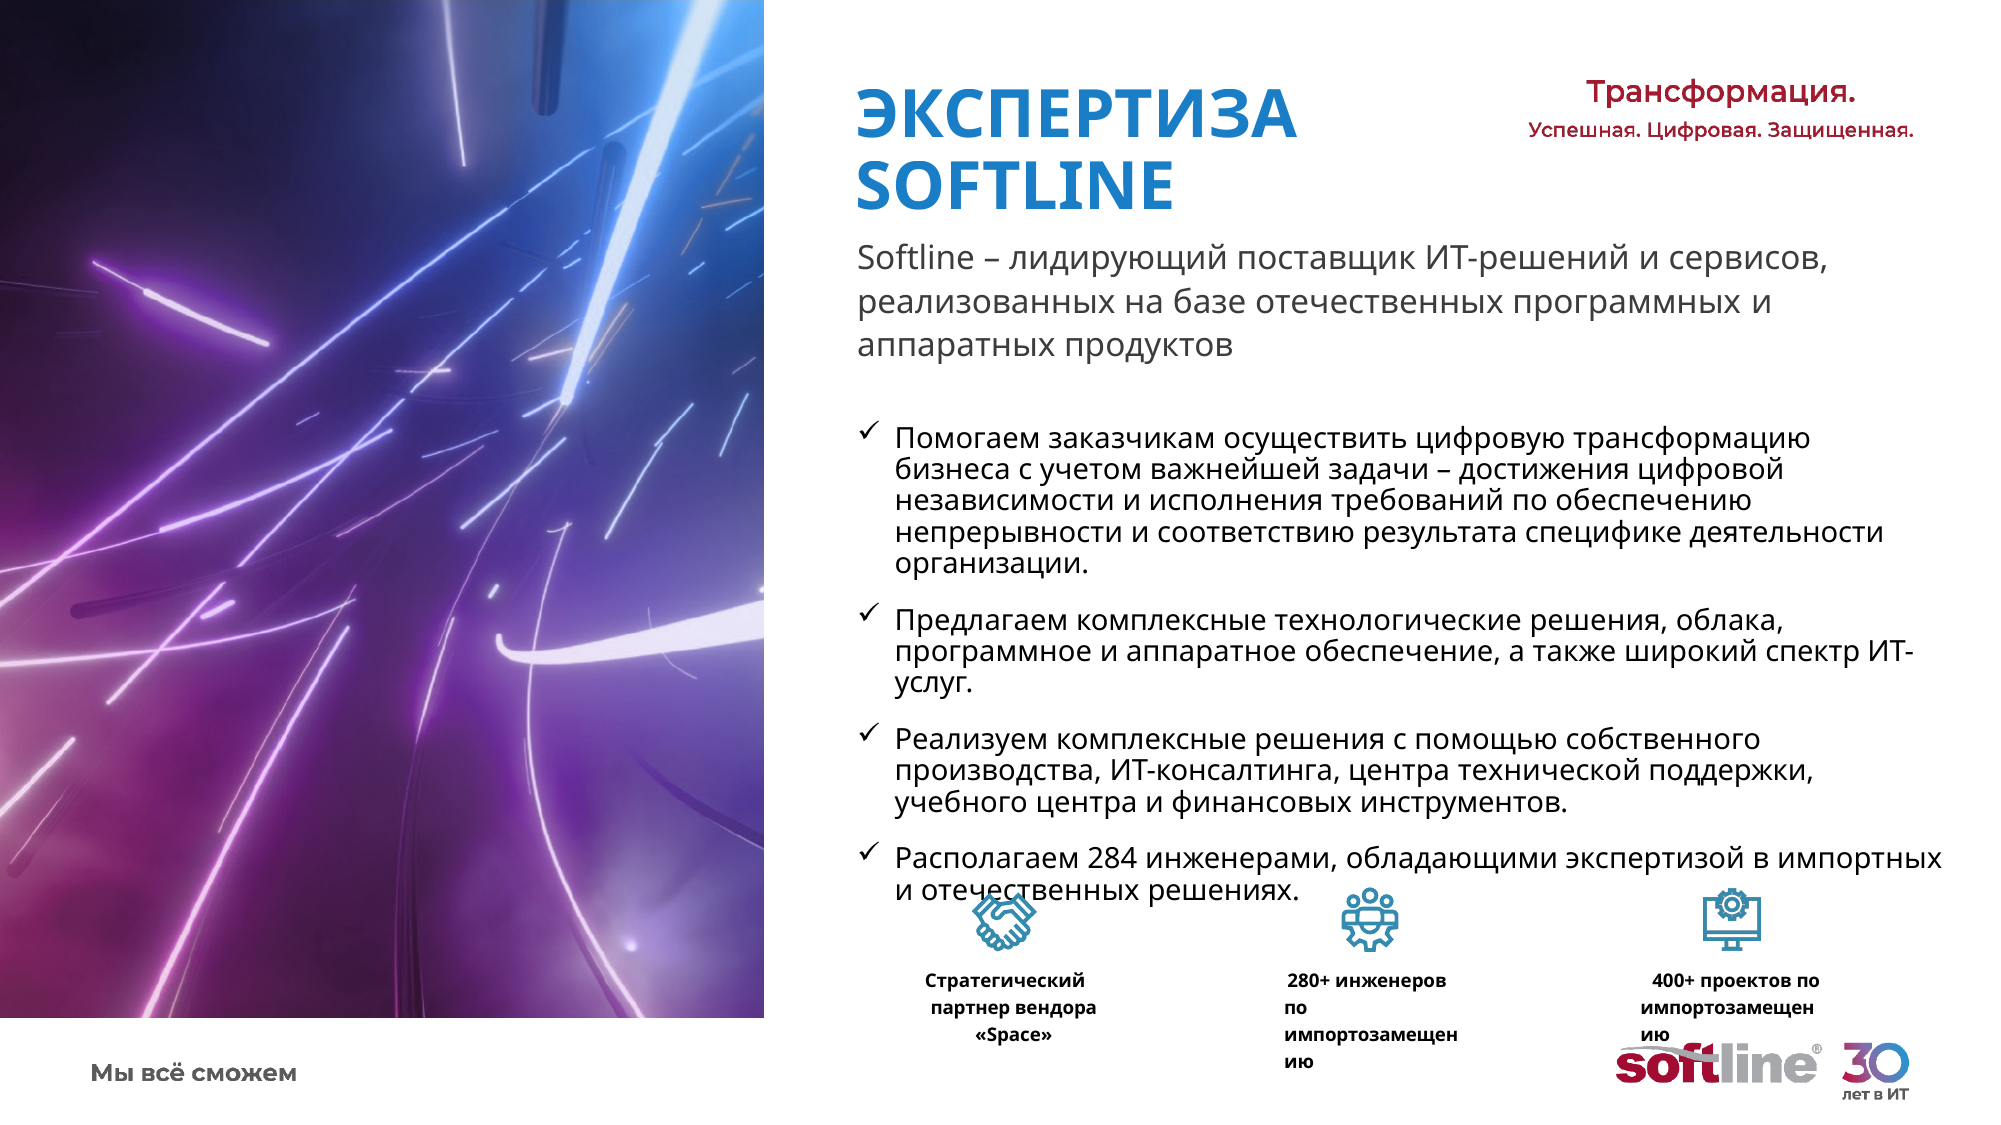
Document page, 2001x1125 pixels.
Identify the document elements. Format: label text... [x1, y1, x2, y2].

subtitle Softline – лидирующий поставщик ИТ-решений и сервисов, реализованных на базе отечественных программных и аппаратных продуктов [842, 224, 1910, 386]
text_box [1341, 894, 1399, 952]
text_box [971, 892, 1038, 952]
picture [92, 1062, 296, 1081]
list Помогаем заказчикам осуществить цифровую трансформацию бизнеса с учетом важнейшей задачи – достижения цифровой независимости и исполнения требований по обеспечению непрерывности и соответствию результата специфике деятельности организации. Предлагаем комплексные технологические решения, облака, программное и аппаратное обеспечение, а также широкий спектр ИТ-услуг. Реализуем комплексные решения с помощью собственного производства, ИТ-консалтинга, центра технической поддержки, учебного центра и финансовых инструментов. Располагаем 284 инженерами, обладающими экспертизой в импортных и отечественных решениях. [842, 415, 1966, 907]
picture [1525, 75, 1916, 143]
text_box 400+ проектов по импортозамещению [1638, 962, 1827, 1046]
text_box [1361, 887, 1379, 904]
picture [1703, 888, 1761, 951]
picture [0, 0, 764, 1018]
title ЭКСПЕРТИЗА SOFTLINE [840, 72, 1503, 157]
text_box Стратегический партнер вендора «Space» [885, 962, 1124, 1046]
text_box 280+ инженеров по импортозамещению [1282, 962, 1471, 1073]
picture [1604, 1026, 1920, 1121]
